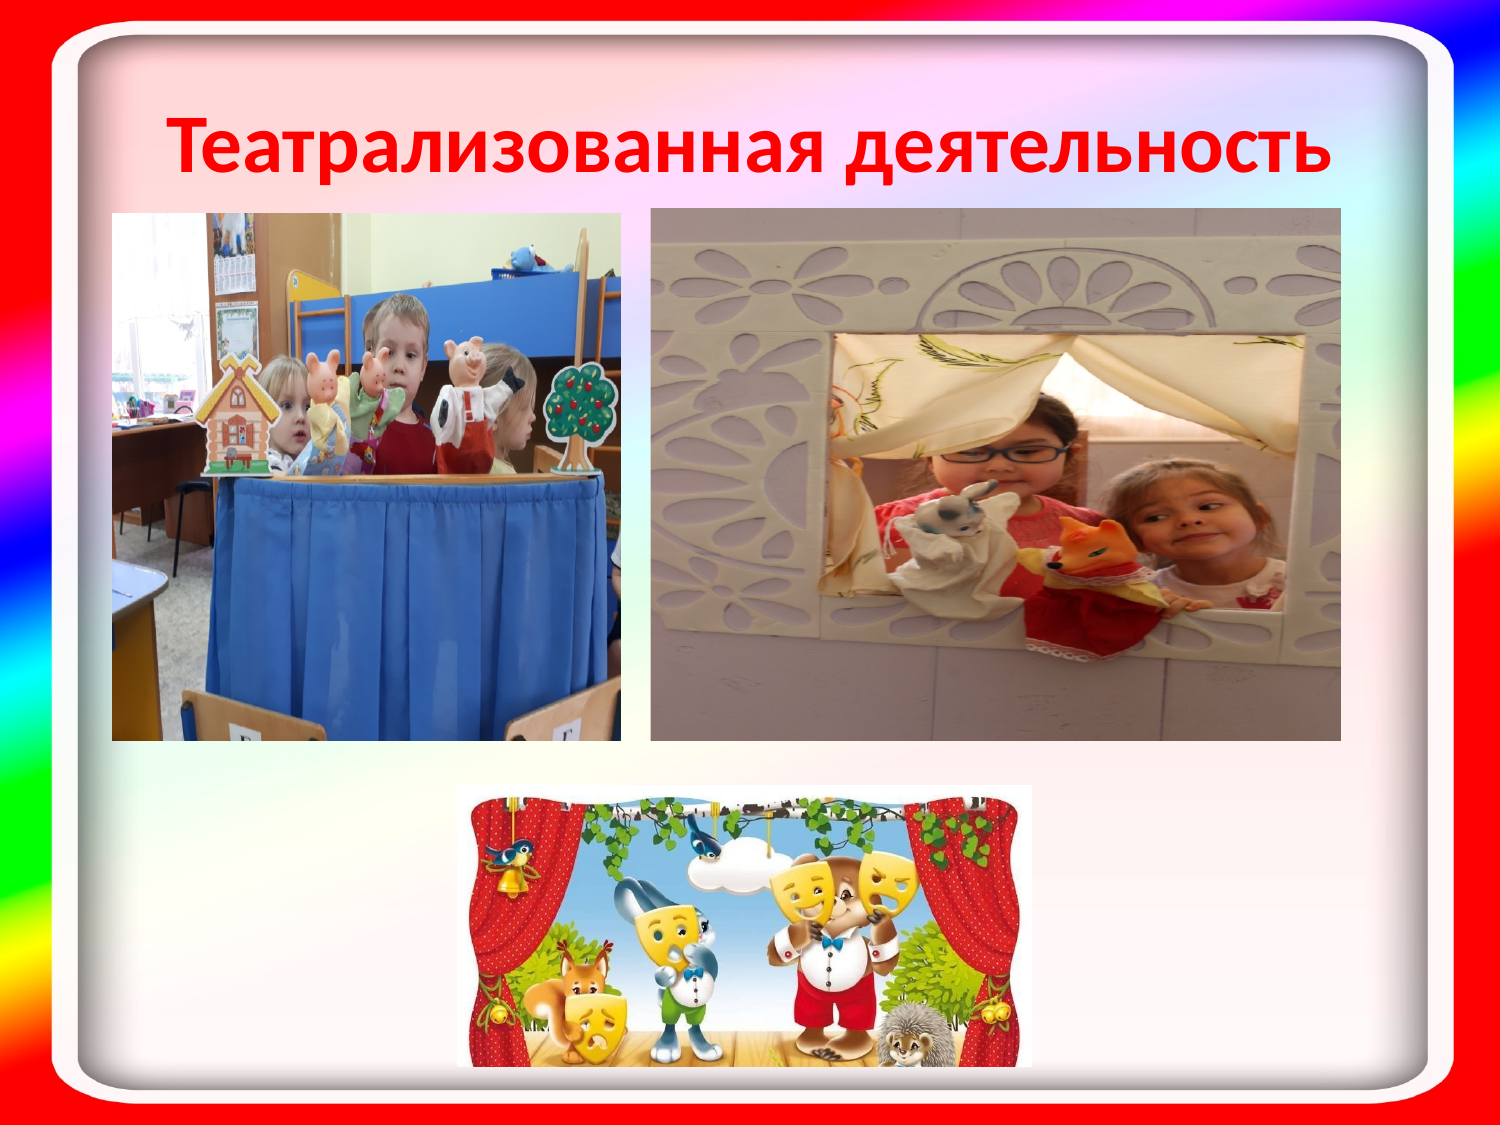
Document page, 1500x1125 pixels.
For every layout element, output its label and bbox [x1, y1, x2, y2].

list [111, 213, 621, 742]
picture [0, 0, 1500, 1125]
